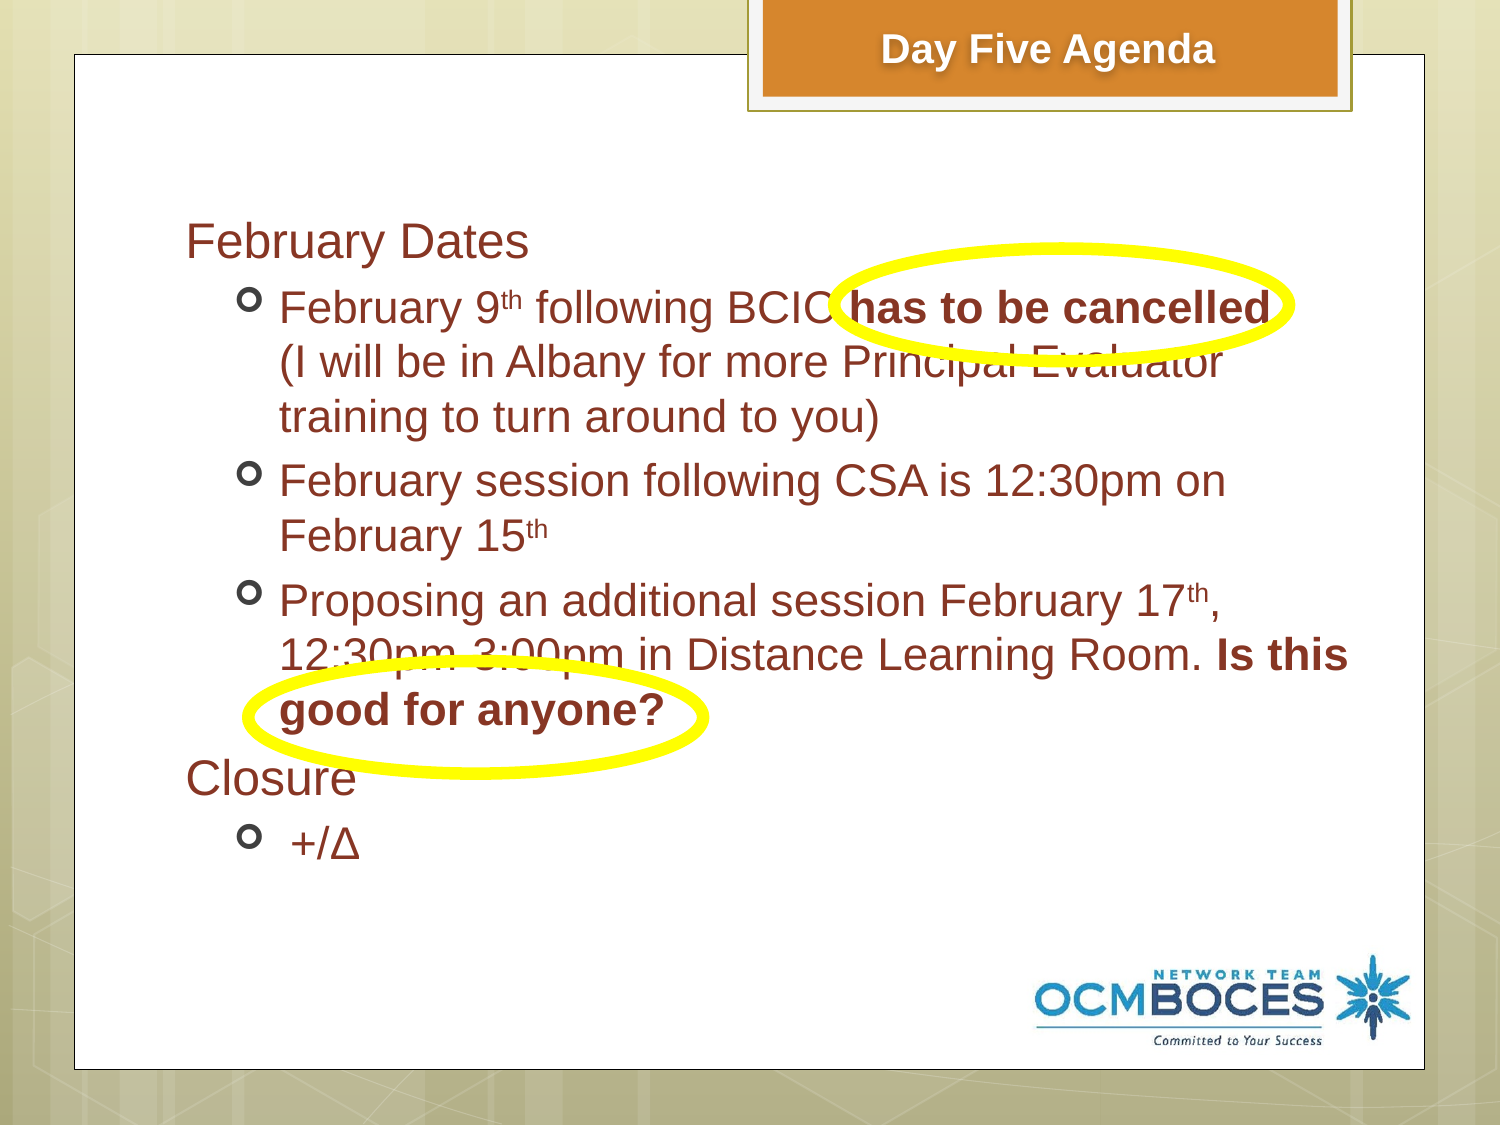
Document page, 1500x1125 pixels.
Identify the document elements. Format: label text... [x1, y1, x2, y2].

text_box [832, 247, 1291, 363]
list February Dates February 9th following BCIC has to be cancelled (I will be in Albany for more Principal Evaluator training to turn around to you) February session following CSA is 12:30pm on February 15th Proposing an additional session February 17th, 12:30pm-3:00pm in Distance Learning Room. Is this good for anyone? Closure +/Δ [158, 200, 1369, 1040]
text_box [246, 659, 705, 775]
picture [1015, 945, 1424, 1055]
text_box Day Five Agenda [776, 14, 1320, 80]
